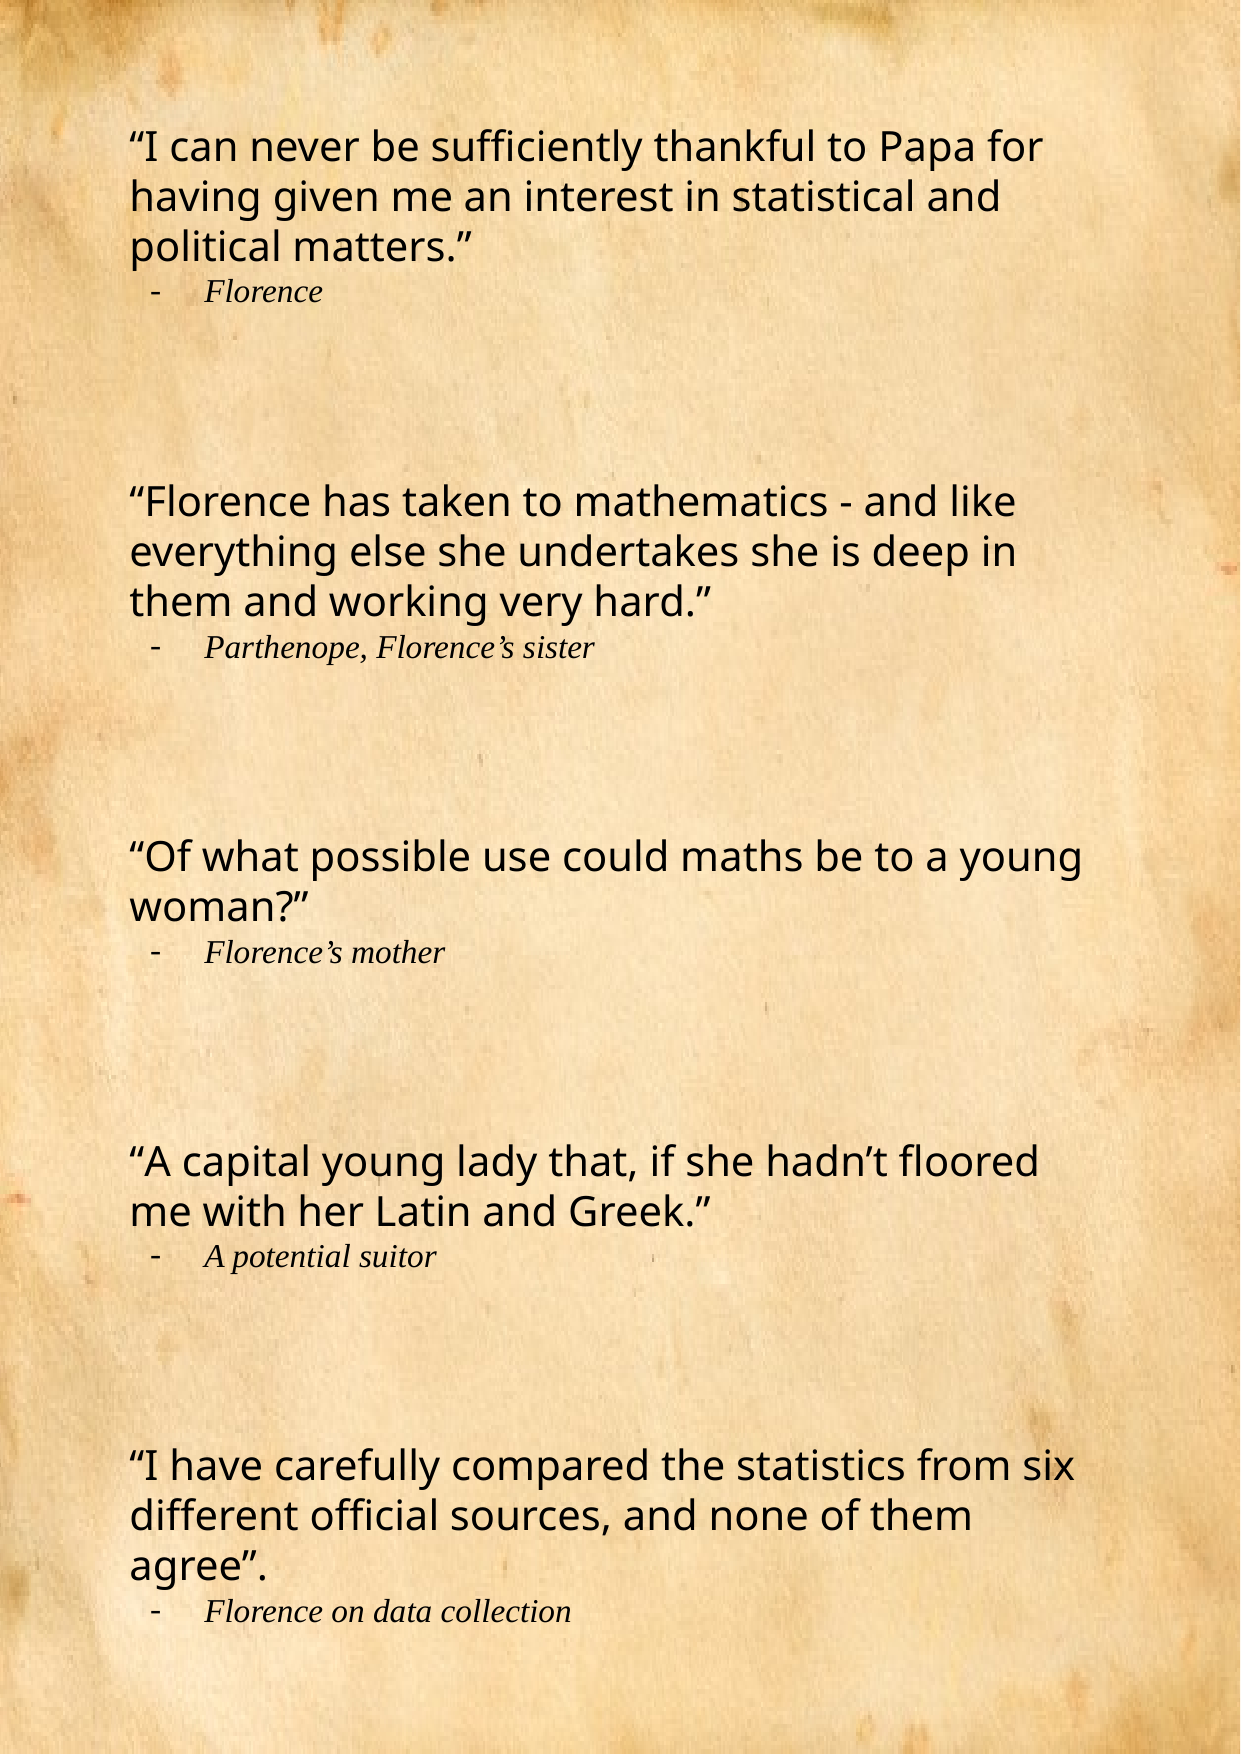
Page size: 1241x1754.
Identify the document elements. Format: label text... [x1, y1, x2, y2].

text_box “Florence has taken to mathematics - and like everything else she undertakes she is deep in them and working very hard.” Parthenope, Florence’s sister [114, 459, 1126, 680]
text_box “A capital young lady that, if she hadn’t floored me with her Latin and Greek.” A potential suitor [114, 1119, 1126, 1290]
text_box “I have carefully compared the statistics from six different official sources, and none of them agree”. Florence on data collection [114, 1423, 1126, 1644]
text_box “Of what possible use could maths be to a young woman?” Florence’s mother [114, 814, 1126, 985]
picture [0, 0, 1241, 1754]
text_box “I can never be sufficiently thankful to Papa for having given me an interest in statistical and political matters.” Florence [114, 104, 1126, 325]
